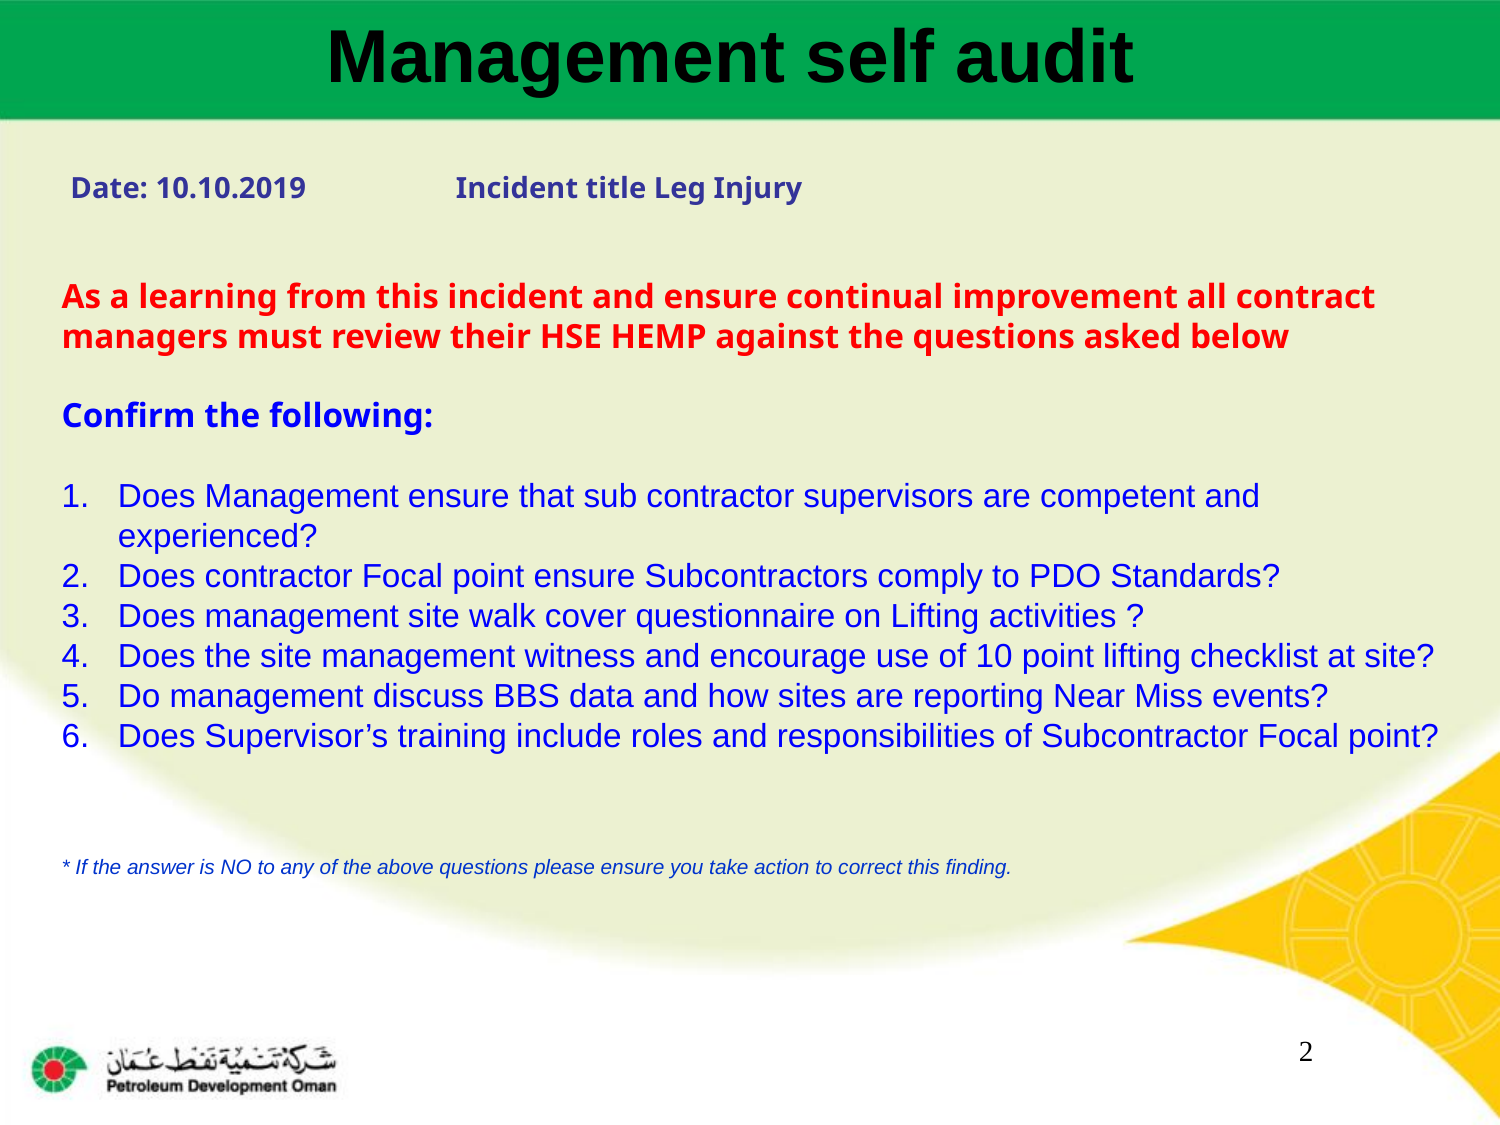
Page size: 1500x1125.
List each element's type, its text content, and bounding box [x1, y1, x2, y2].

text_box As a learning from this incident and ensure continual improvement all contract managers must review their HSE HEMP against the questions asked below Confirm the following: Does Management ensure that sub contractor supervisors are competent and experienced? Does contractor Focal point ensure Subcontractors comply to PDO Standards? Does management site walk cover questionnaire on Lifting activities ? Does the site management witness and encourage use of 10 point lifting checklist at site? Do management discuss BBS data and how sites are reporting Near Miss events? Does Supervisor’s training include roles and responsibilities of Subcontractor Focal point? * If the answer is NO to any of the above questions please ensure you take action to correct this finding. [46, 237, 1463, 922]
slide_number 2 [1149, 1024, 1463, 1101]
picture [0, 0, 1500, 1125]
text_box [1, 0, 1466, 126]
text_box Date: 10.10.2019 Incident title Leg Injury [55, 162, 856, 213]
